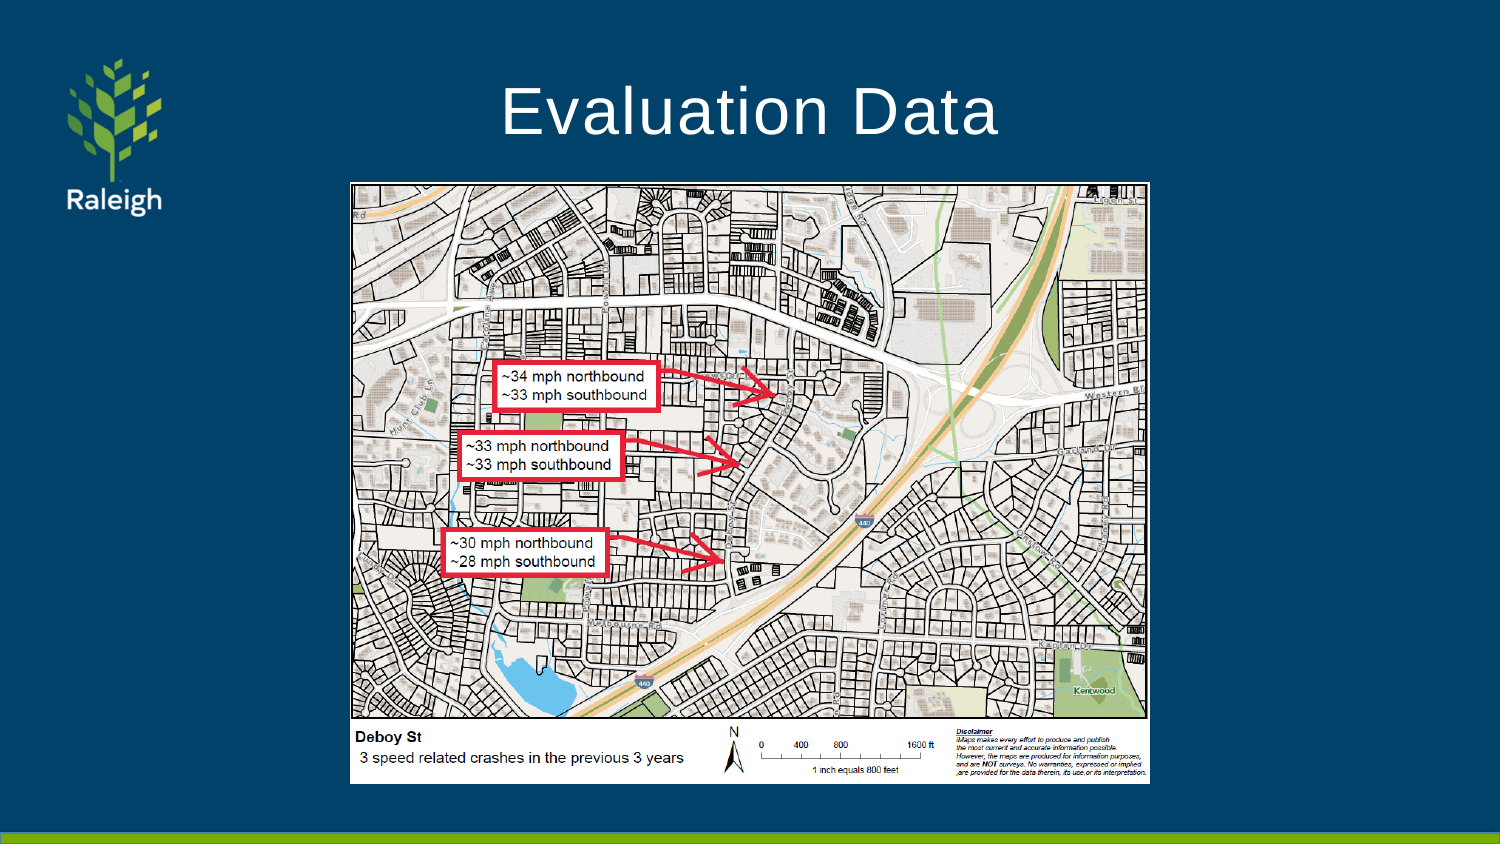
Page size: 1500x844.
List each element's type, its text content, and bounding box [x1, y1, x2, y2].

picture [30, 53, 199, 60]
title Evaluation Data [0, 60, 1500, 158]
picture [349, 182, 1151, 784]
picture [30, 158, 199, 222]
